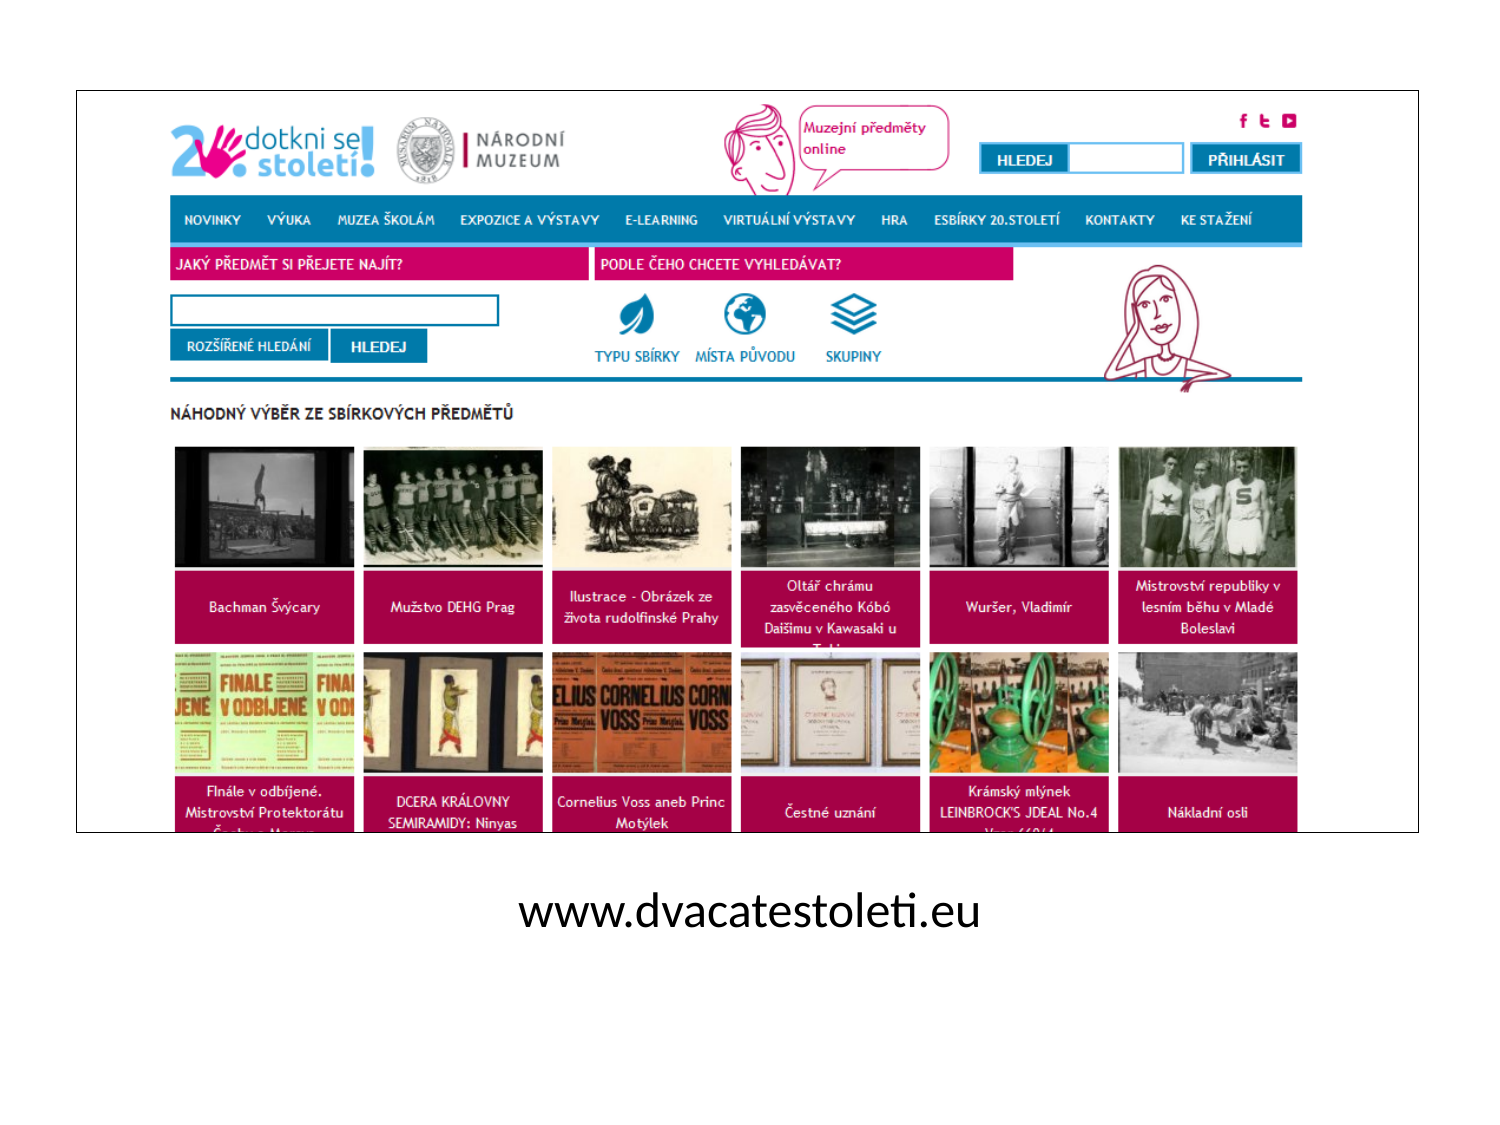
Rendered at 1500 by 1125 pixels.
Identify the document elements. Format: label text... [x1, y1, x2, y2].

text_box www.dvacatestoleti.eu [324, 869, 1176, 945]
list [76, 89, 1420, 833]
